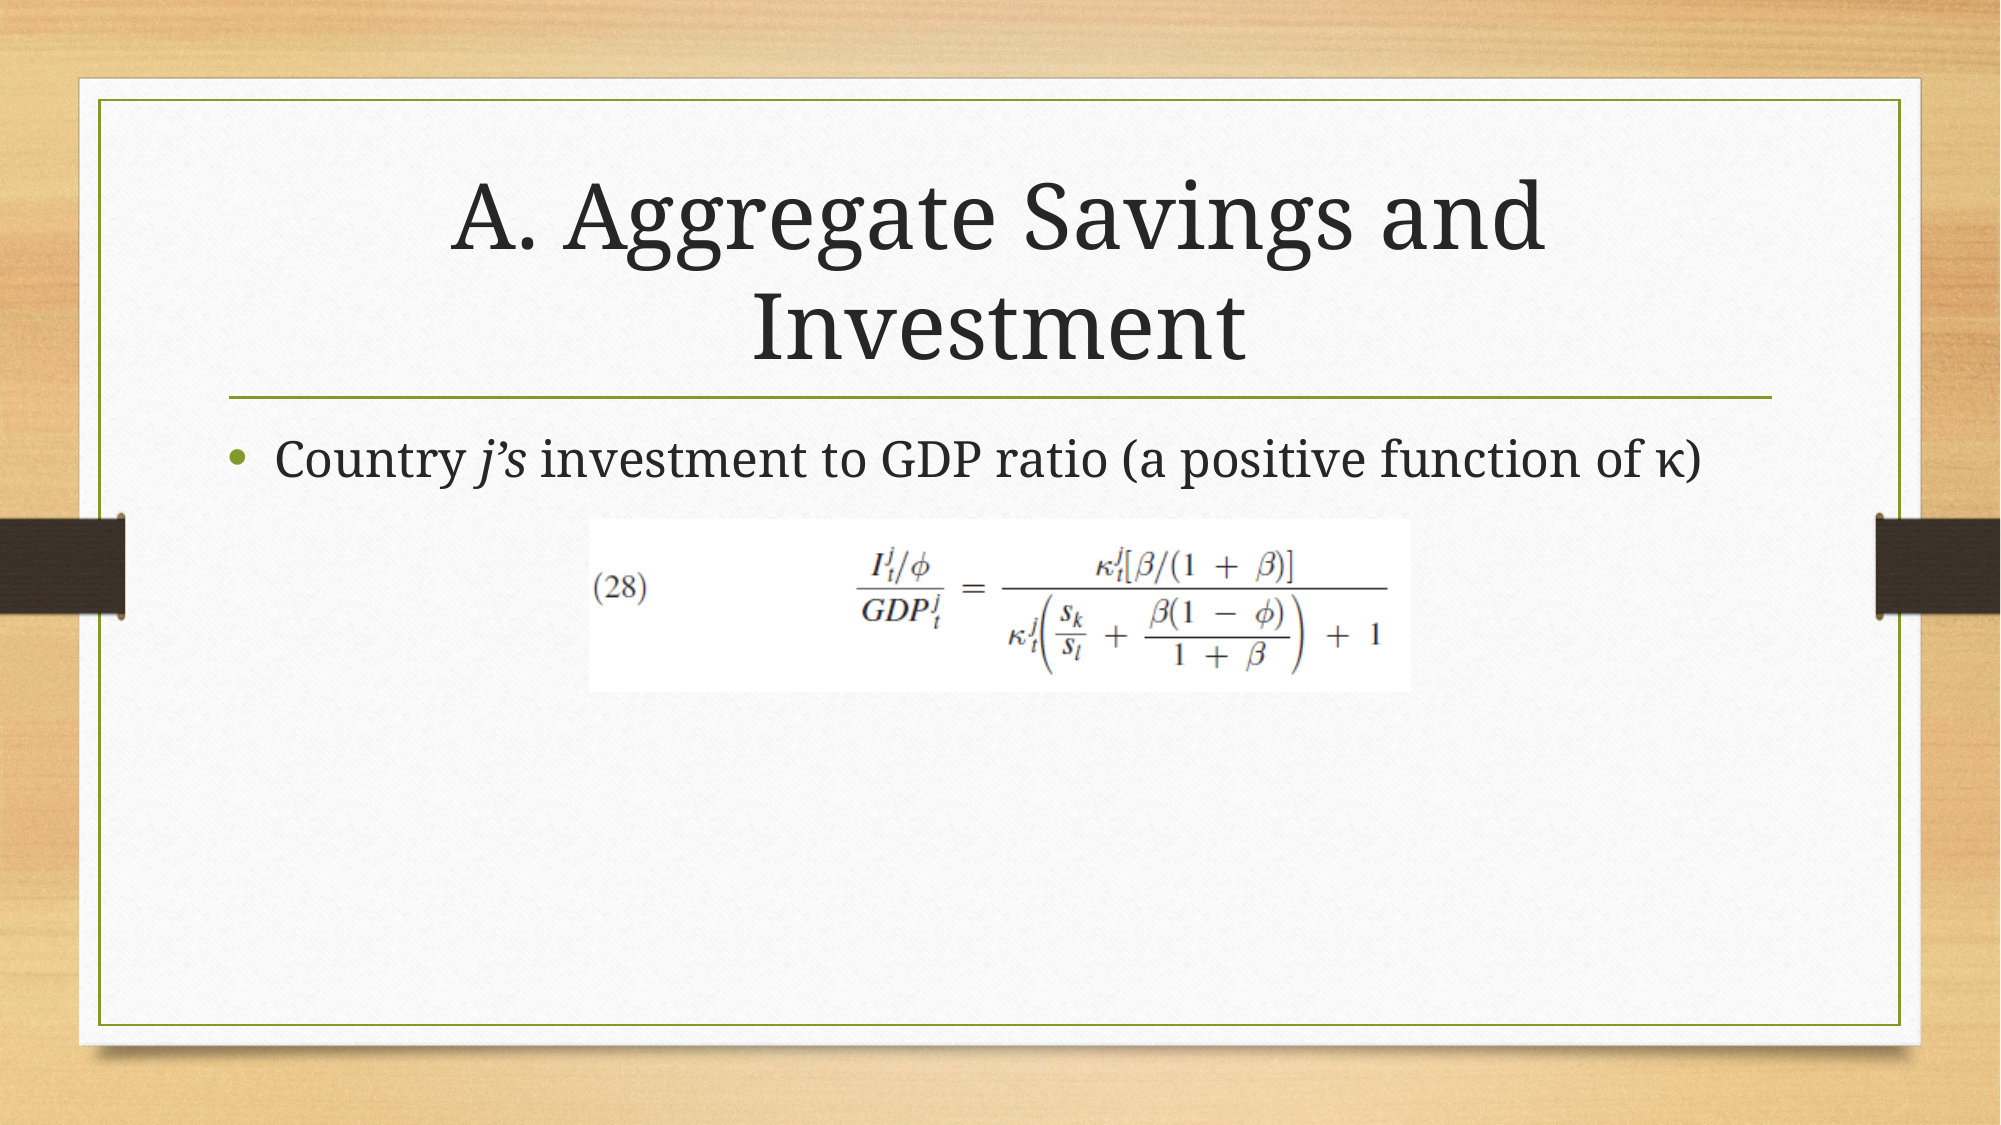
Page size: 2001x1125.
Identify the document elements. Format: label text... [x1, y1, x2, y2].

title A. Aggregate Savings and Investment [212, 161, 1788, 375]
picture [0, 0, 2001, 1125]
list Country j’s investment to GDP ratio (a positive function of κ) [212, 419, 1788, 964]
